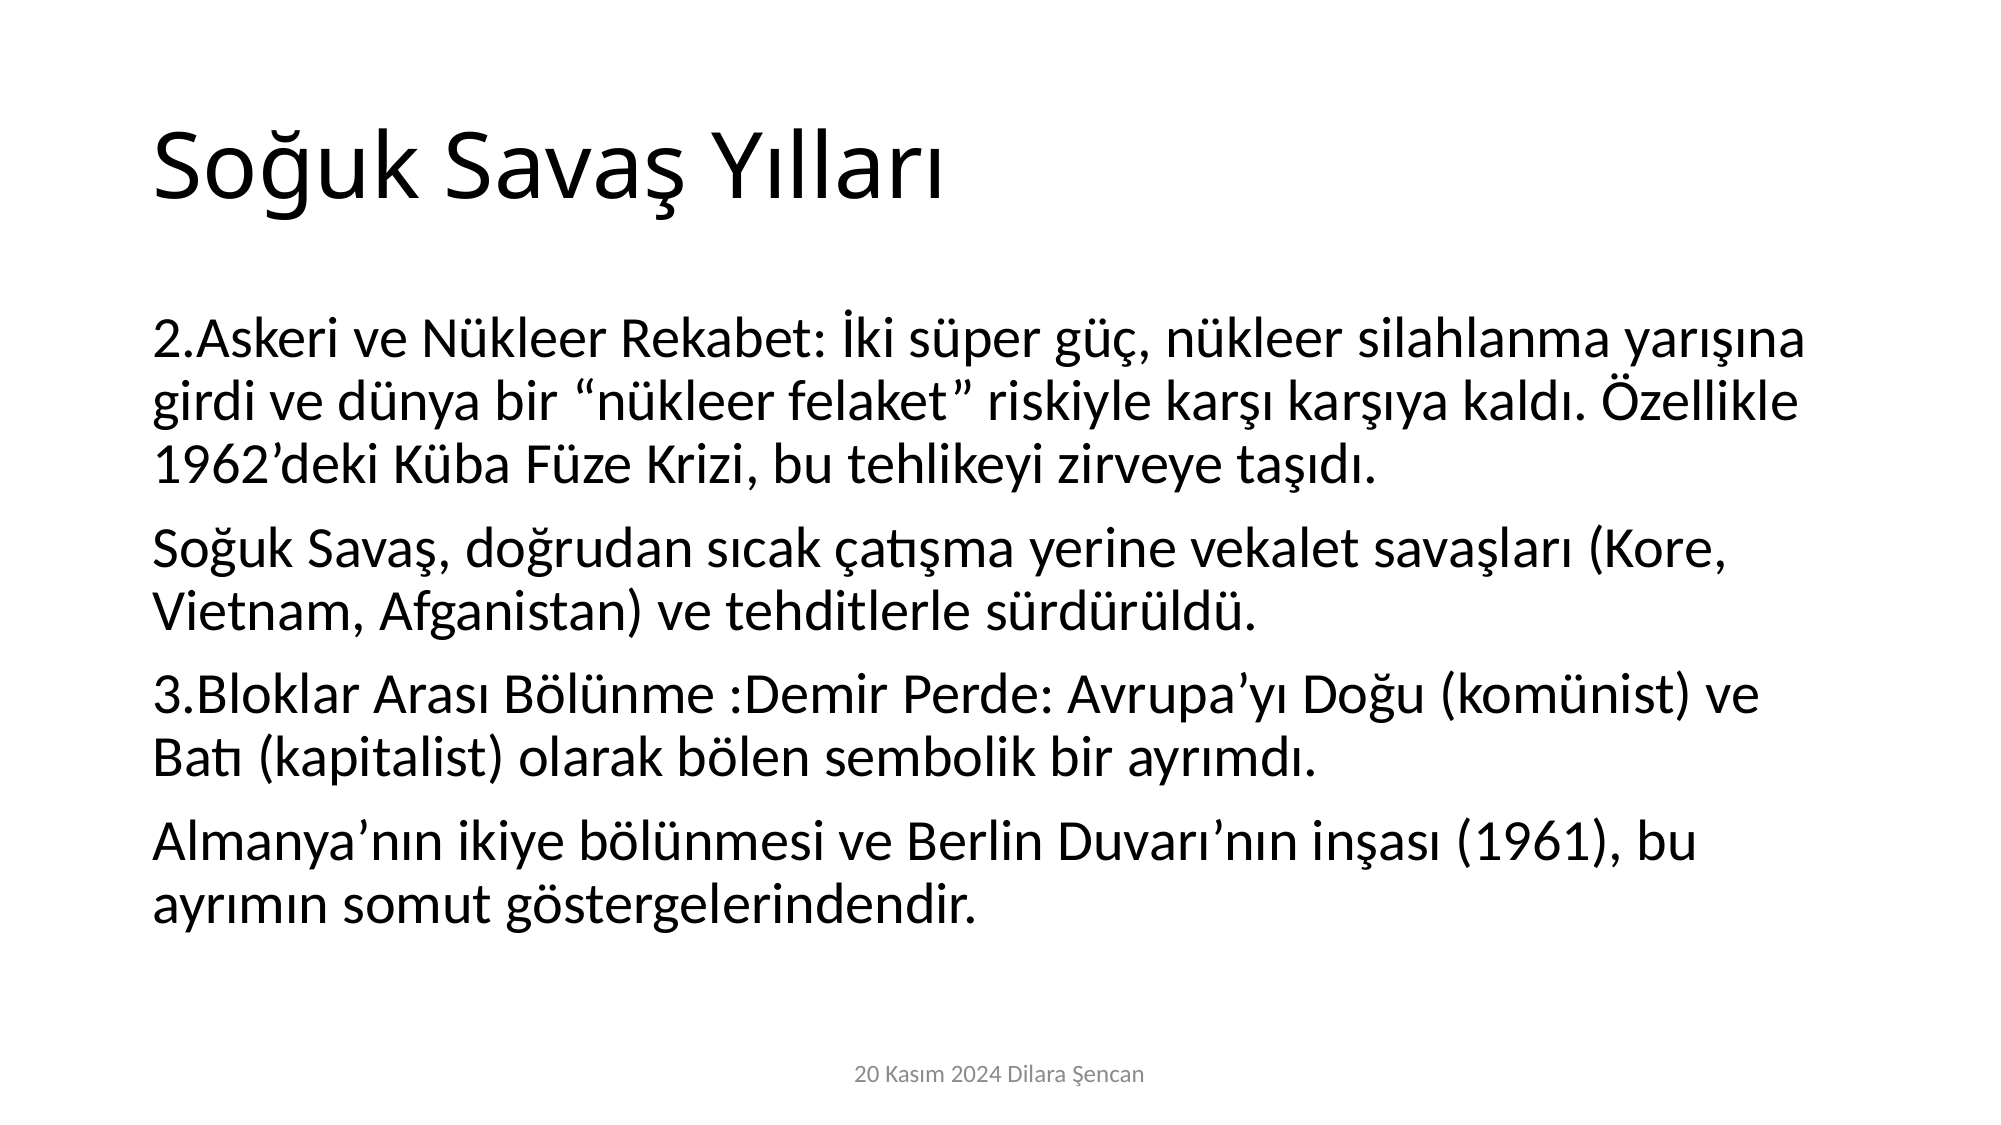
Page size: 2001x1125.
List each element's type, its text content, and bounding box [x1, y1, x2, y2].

list 2.Askeri ve Nükleer Rekabet: İki süper güç, nükleer silahlanma yarışına girdi ve dünya bir “nükleer felaket” riskiyle karşı karşıya kaldı. Özellikle 1962’deki Küba Füze Krizi, bu tehlikeyi zirveye taşıdı. Soğuk Savaş, doğrudan sıcak çatışma yerine vekalet savaşları (Kore, Vietnam, Afganistan) ve tehditlerle sürdürüldü. 3.Bloklar Arası Bölünme :Demir Perde: Avrupa’yı Doğu (komünist) ve Batı (kapitalist) olarak bölen sembolik bir ayrımdı. Almanya’nın ikiye bölünmesi ve Berlin Duvarı’nın inşası (1961), bu ayrımın somut göstergelerindendir. [137, 299, 1863, 1014]
footer 20 Kasım 2024 Dilara Şencan [662, 1042, 1338, 1103]
title Soğuk Savaş Yılları [137, 59, 1863, 278]
